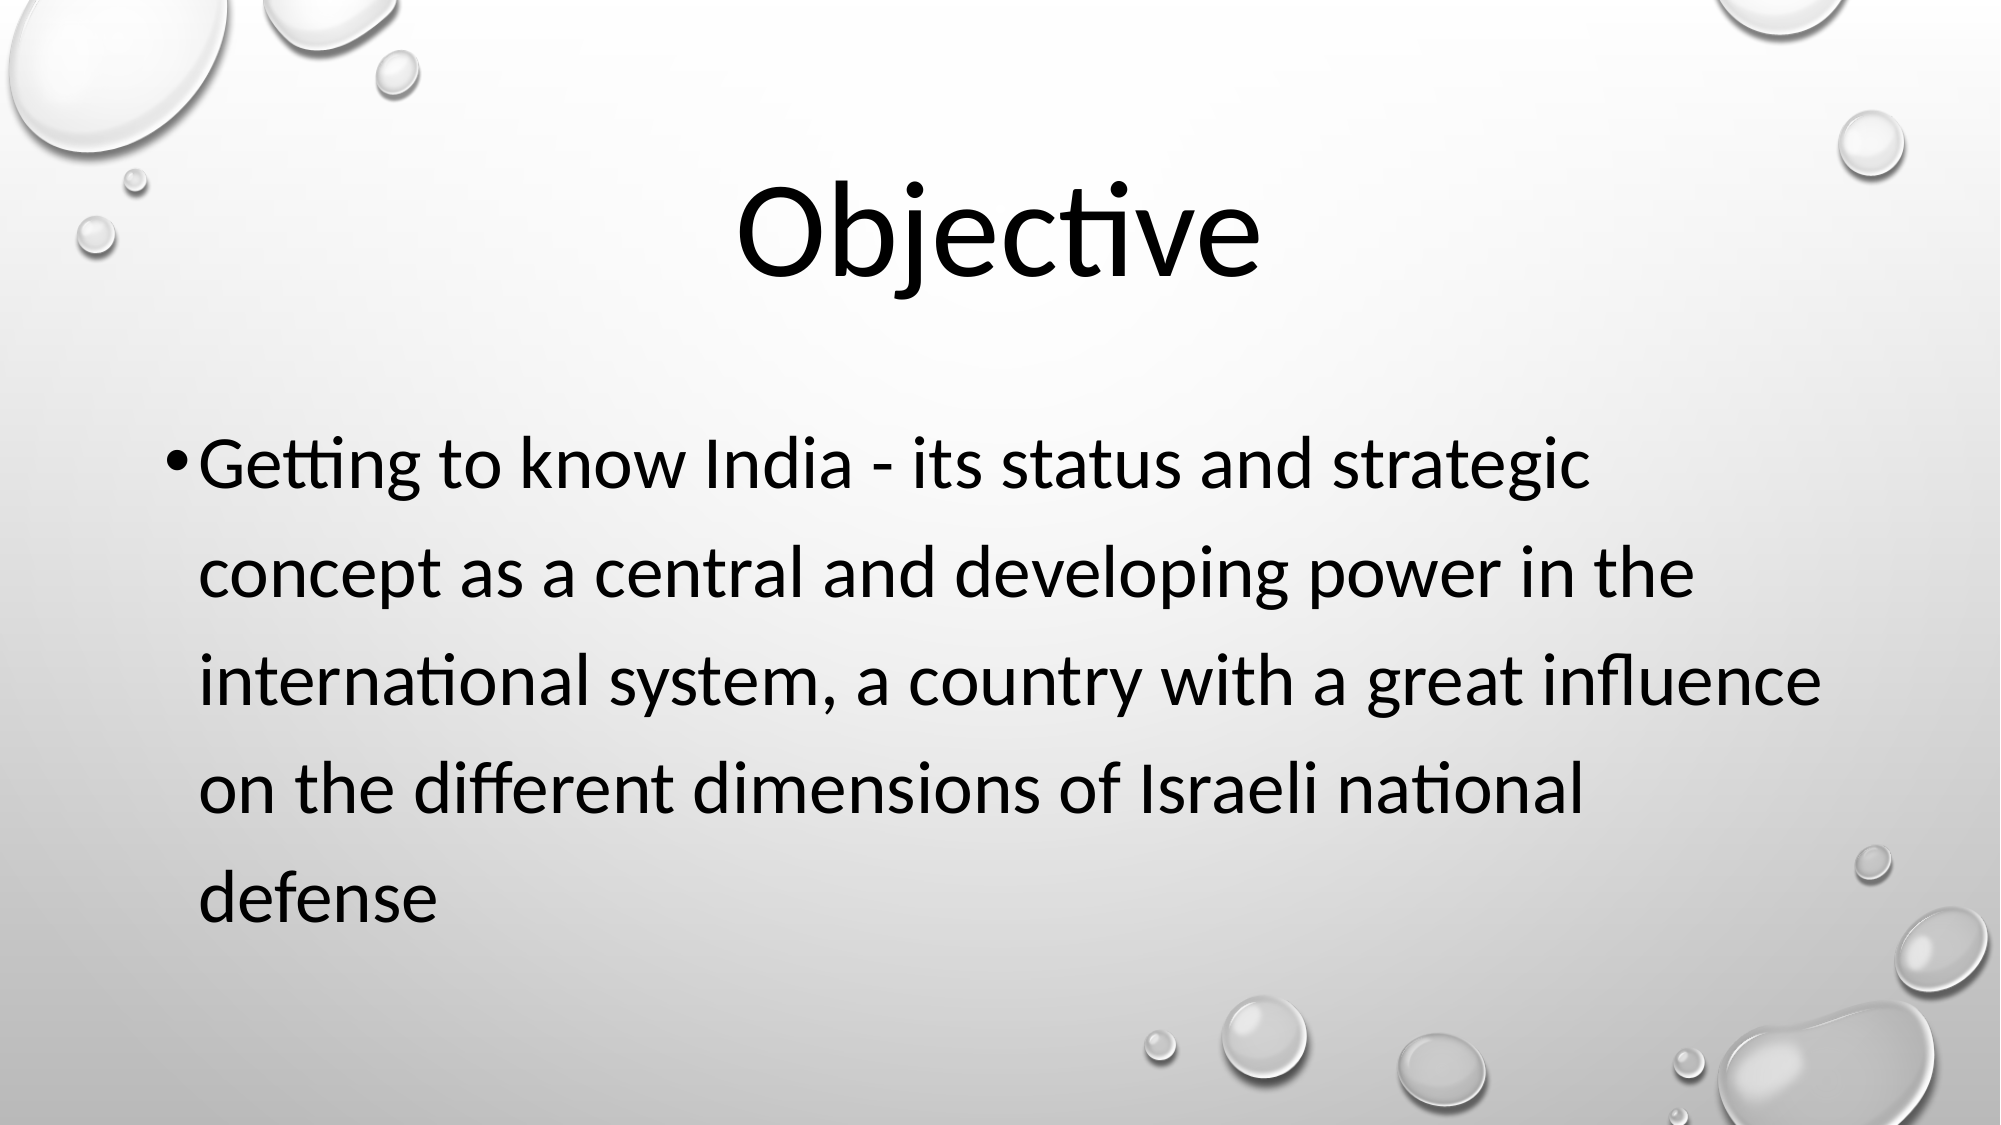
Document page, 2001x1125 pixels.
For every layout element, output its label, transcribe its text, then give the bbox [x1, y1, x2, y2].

list Getting to know India - its status and strategic concept as a central and developing power in the international system, a country with a great influence on the different dimensions of Israeli national defense [149, 388, 1850, 950]
title Objective [149, 101, 1851, 364]
picture [0, 0, 2000, 1125]
